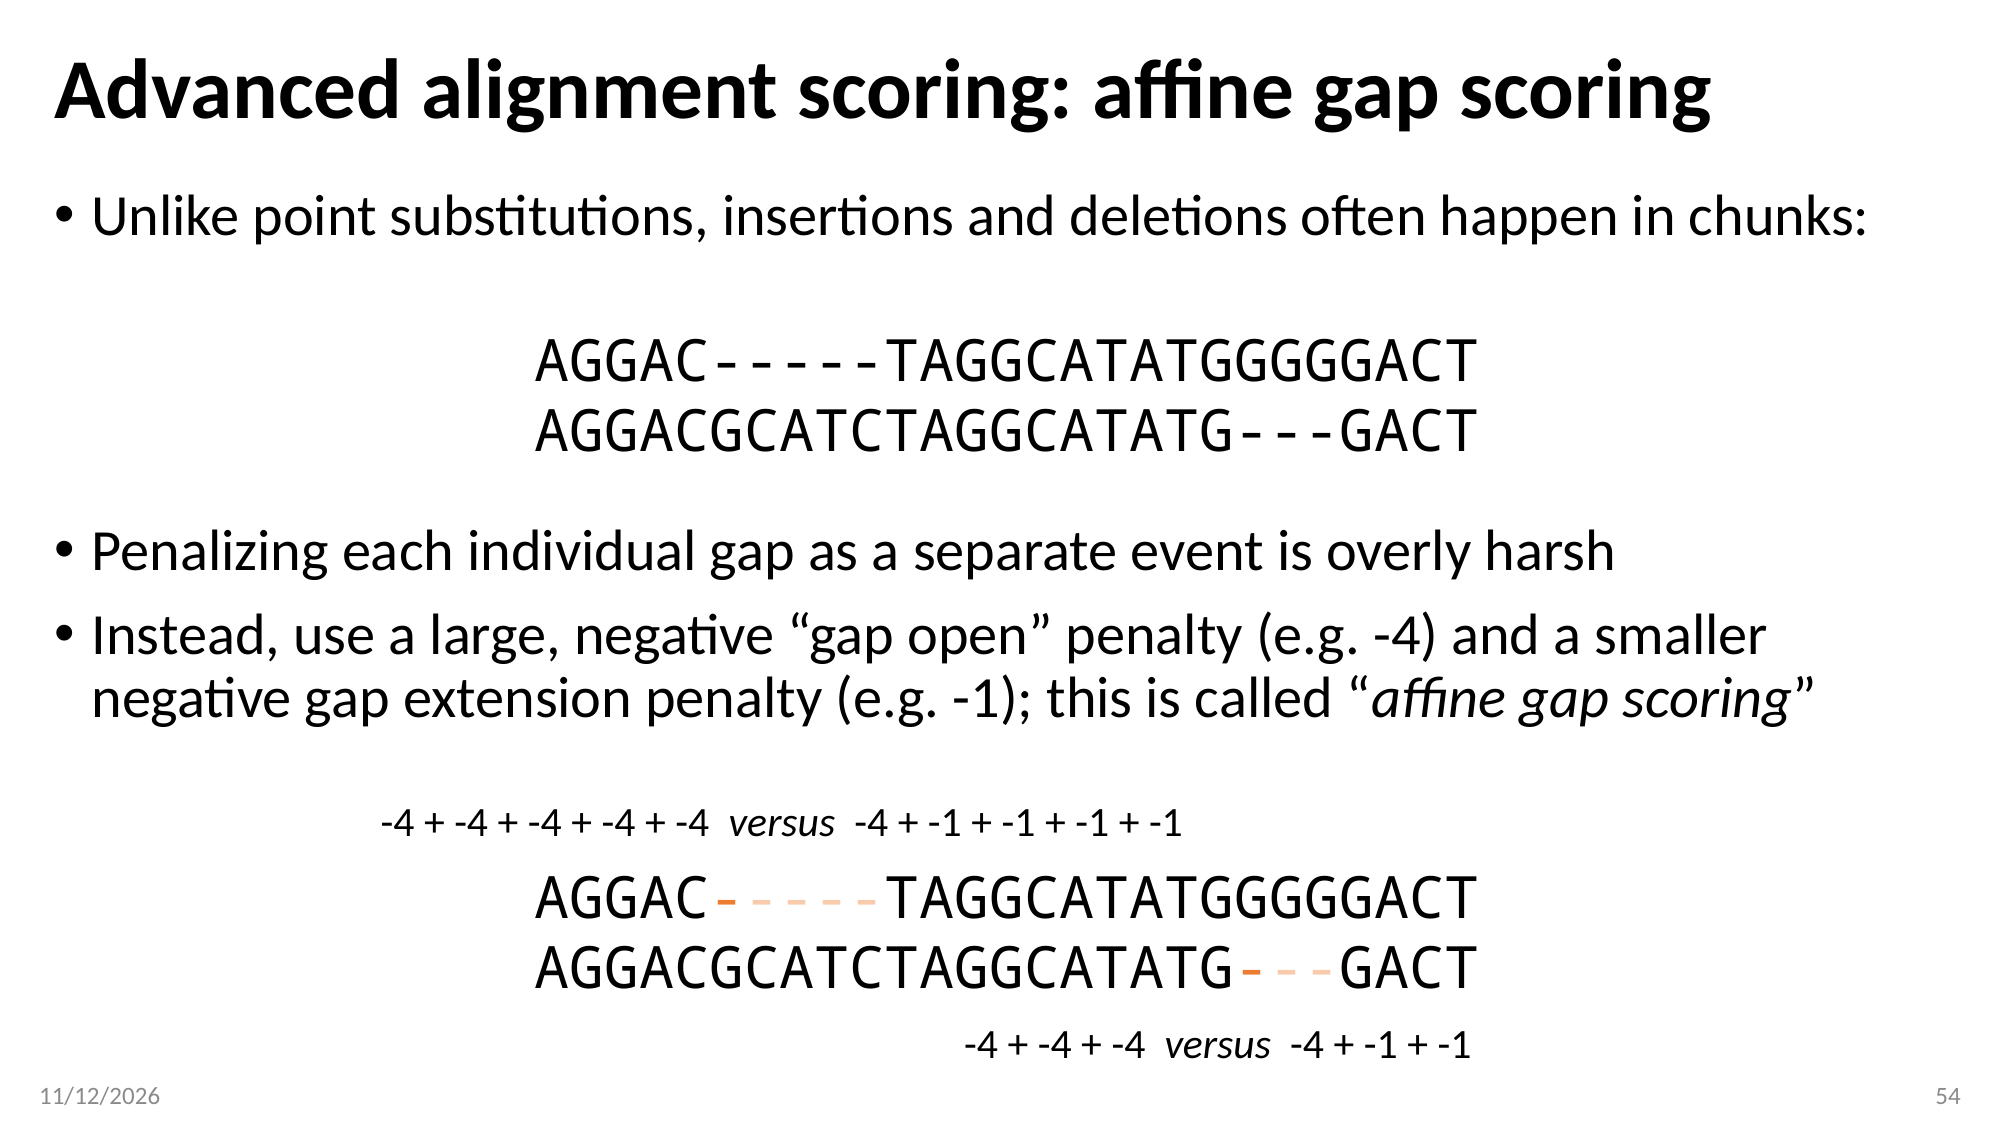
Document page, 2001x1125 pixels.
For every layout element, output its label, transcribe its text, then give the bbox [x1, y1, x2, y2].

list Unlike point substitutions, insertions and deletions often happen in chunks: Penalizing each individual gap as a separate event is overly harsh Instead, use a large, negative “gap open” penalty (e.g. -4) and a smaller negative gap extension penalty (e.g. -1); this is called “affine gap scoring” [39, 177, 1961, 1065]
text_box AGGAC-----TAGGCATATGGGGGACT AGGACGCATCTAGGCATATG---GACT [519, 315, 1593, 471]
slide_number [39, 1065, 490, 1125]
text_box AGGAC-----TAGGCATATGGGGGACT AGGACGCATCTAGGCATATG---GACT [519, 852, 1593, 1008]
text_box -4 + -4 + -4 + -4 + -4 versus -4 + -1 + -1 + -1 + -1 [324, 787, 1240, 853]
slide_number 54 [1510, 1065, 1961, 1125]
text_box -4 + -4 + -4 versus -4 + -1 + -1 [759, 1008, 1676, 1074]
title Advanced alignment scoring: affine gap scoring [39, 37, 1961, 145]
